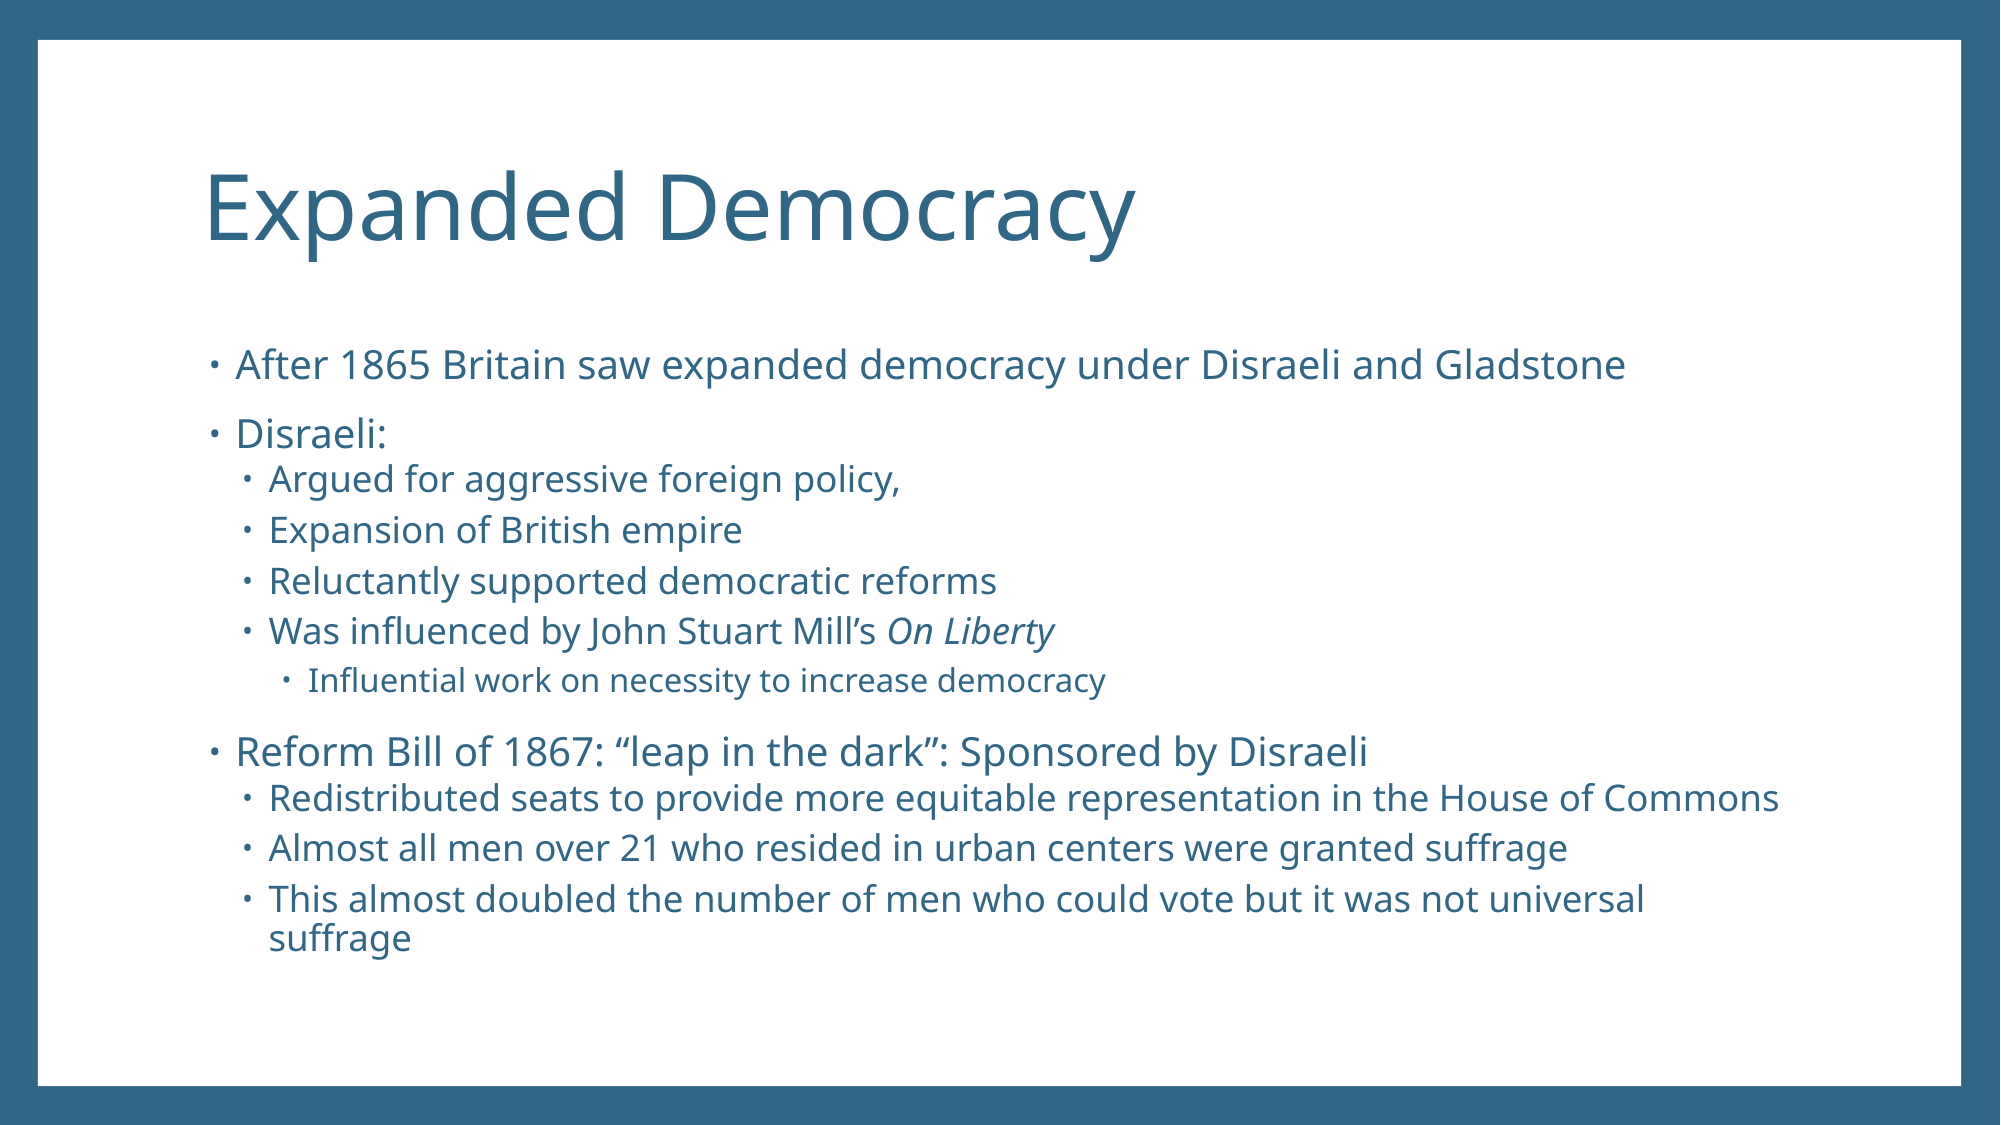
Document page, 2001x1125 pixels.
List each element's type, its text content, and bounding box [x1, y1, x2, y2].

list After 1865 Britain saw expanded democracy under Disraeli and Gladstone Disraeli: Argued for aggressive foreign policy, Expansion of British empire Reluctantly supported democratic reforms Was influenced by John Stuart Mill’s On Liberty Influential work on necessity to increase democracy Reform Bill of 1867: “leap in the dark”: Sponsored by Disraeli Redistributed seats to provide more equitable representation in the House of Commons Almost all men over 21 who resided in urban centers were granted suffrage This almost doubled the number of men who could vote but it was not universal suffrage [187, 337, 1808, 1000]
title Expanded Democracy [187, 99, 1808, 323]
